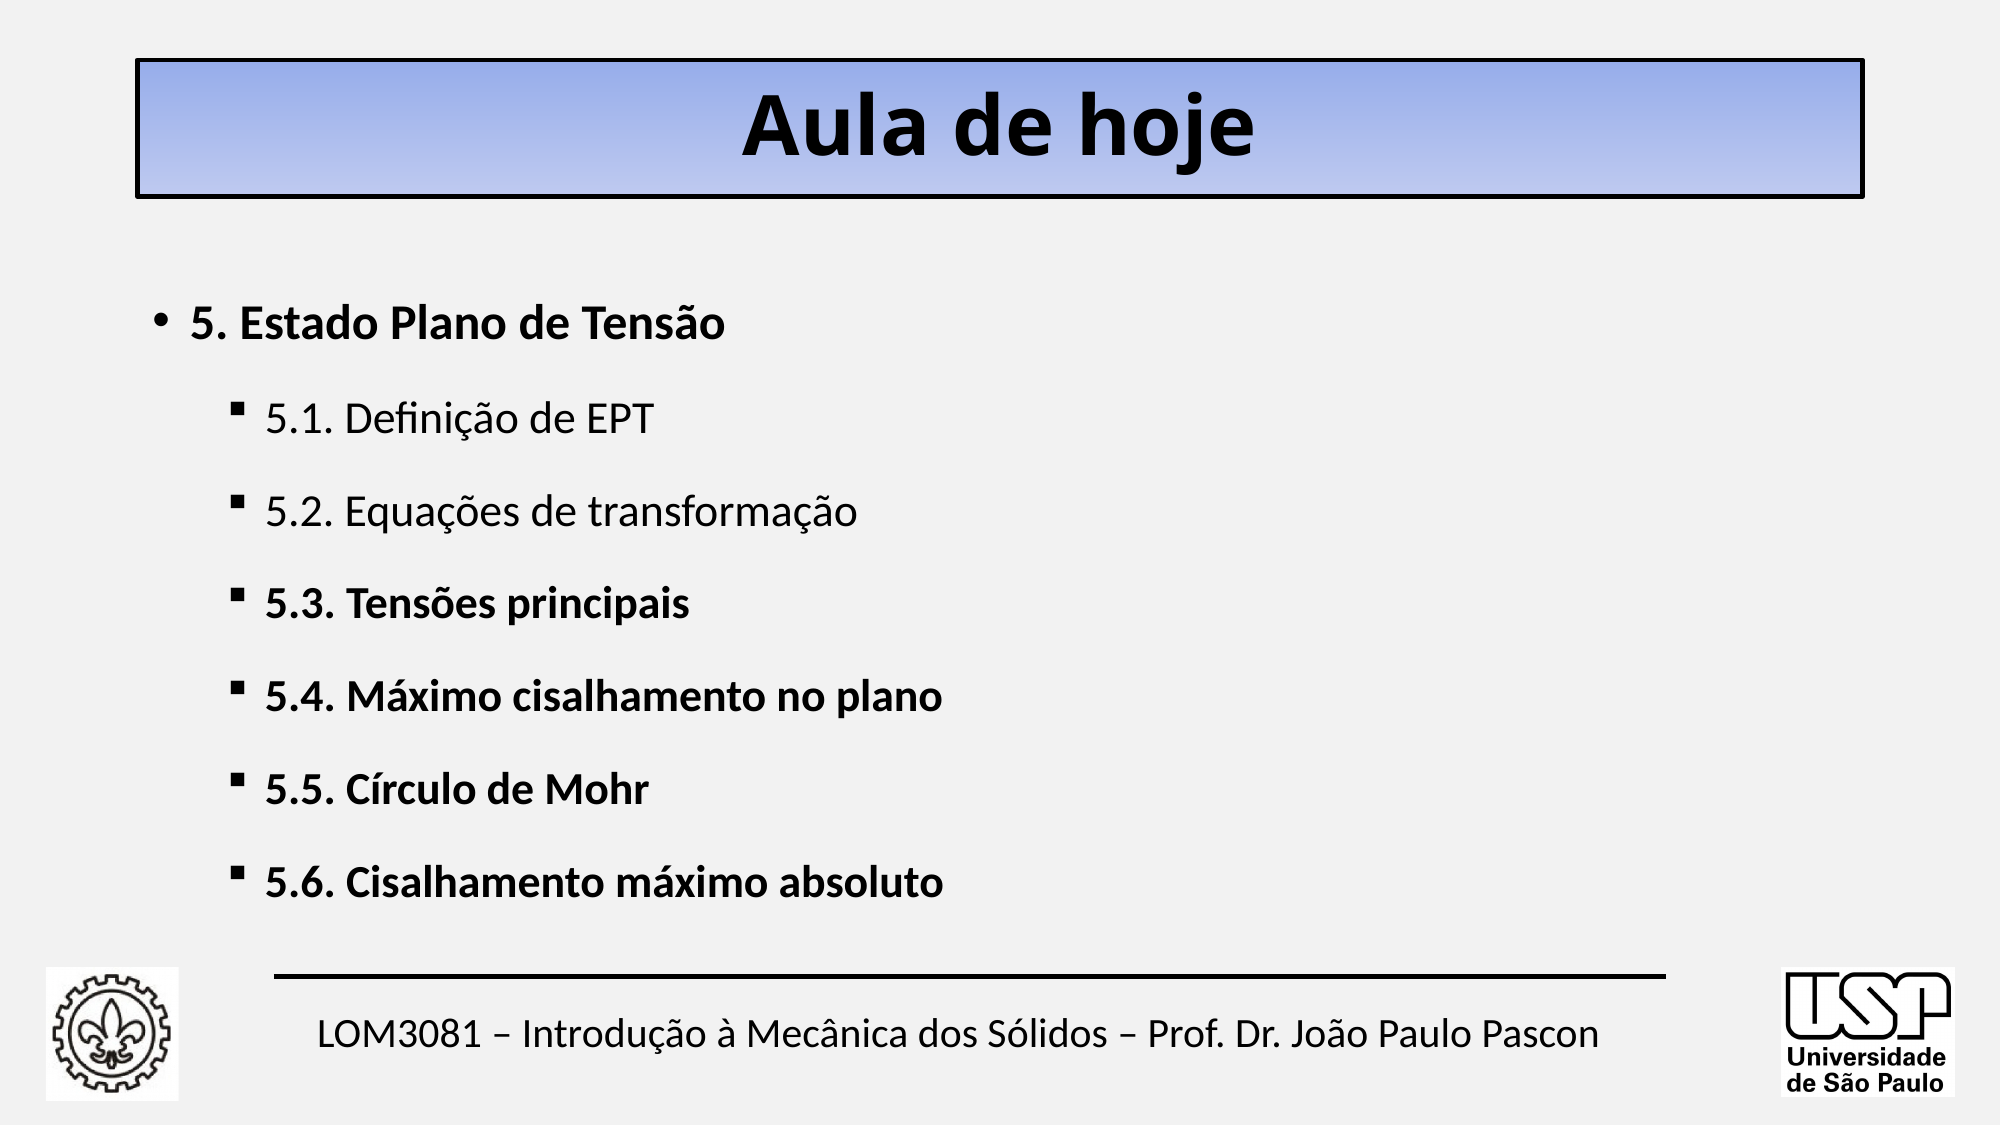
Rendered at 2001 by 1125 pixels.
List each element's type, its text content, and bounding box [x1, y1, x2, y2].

text_box LOM3081 – Introdução à Mecânica dos Sólidos – Prof. Dr. João Paulo Pascon [202, 998, 1716, 1064]
title Aula de hoje [137, 59, 1863, 197]
picture [1781, 967, 1955, 1097]
picture [45, 967, 179, 1101]
list 5. Estado Plano de Tensão 5.1. Definição de EPT 5.2. Equações de transformação 5.3. Tensões principais 5.4. Máximo cisalhamento no plano 5.5. Círculo de Mohr 5.6. Cisalhamento máximo absoluto [137, 251, 1863, 944]
